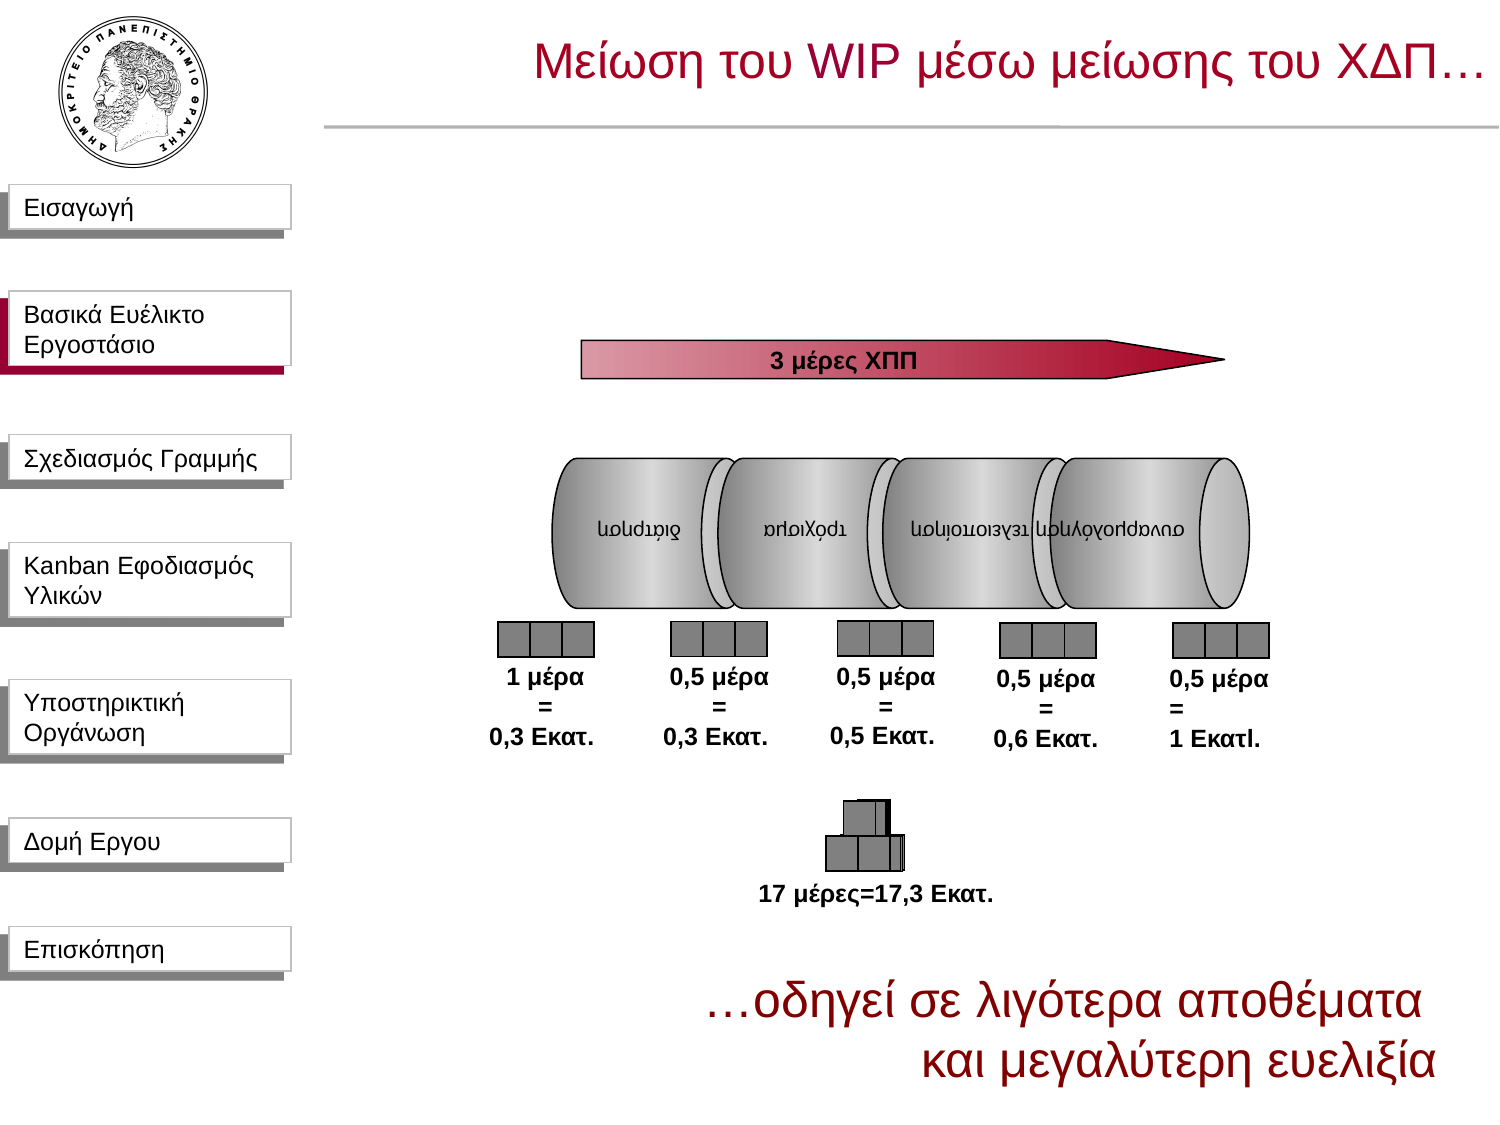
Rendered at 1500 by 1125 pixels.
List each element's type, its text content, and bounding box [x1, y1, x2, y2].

text_box Wait [1199, 459, 1250, 608]
text_box διάτρηση [552, 458, 734, 609]
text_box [1154, 622, 1285, 761]
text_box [825, 800, 891, 872]
text_box 17 μέρες=17,3 Εκατ. [743, 870, 1009, 915]
text_box Βασικά Ευέλικτο Εργοστάσιο [867, 459, 900, 608]
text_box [814, 620, 958, 759]
text_box Βασικά Ευέλικτο Εργοστάσιο [8, 290, 291, 366]
text_box συναρμολόγηση [1050, 458, 1250, 609]
text_box …οδηγεί σε λιγότερα αποθέματα και μεγαλύτερη ευελιξία [688, 960, 1453, 1096]
text_box 3 μέρες ΧΠΠ [581, 340, 1225, 379]
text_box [977, 622, 1115, 761]
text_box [892, 800, 901, 872]
text_box Πάντα η ίδια εικόνα, στις περισσότερες βιομηχανίες… [701, 459, 734, 608]
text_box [647, 621, 792, 759]
text_box Μείωση του WIP μέσω μείωσης του ΧΔΠ… [518, 20, 1500, 96]
text_box τρόχισμα [717, 458, 900, 609]
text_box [473, 621, 618, 759]
text_box Plan [1032, 459, 1066, 608]
text_box τελειοποίηση [882, 458, 1066, 609]
